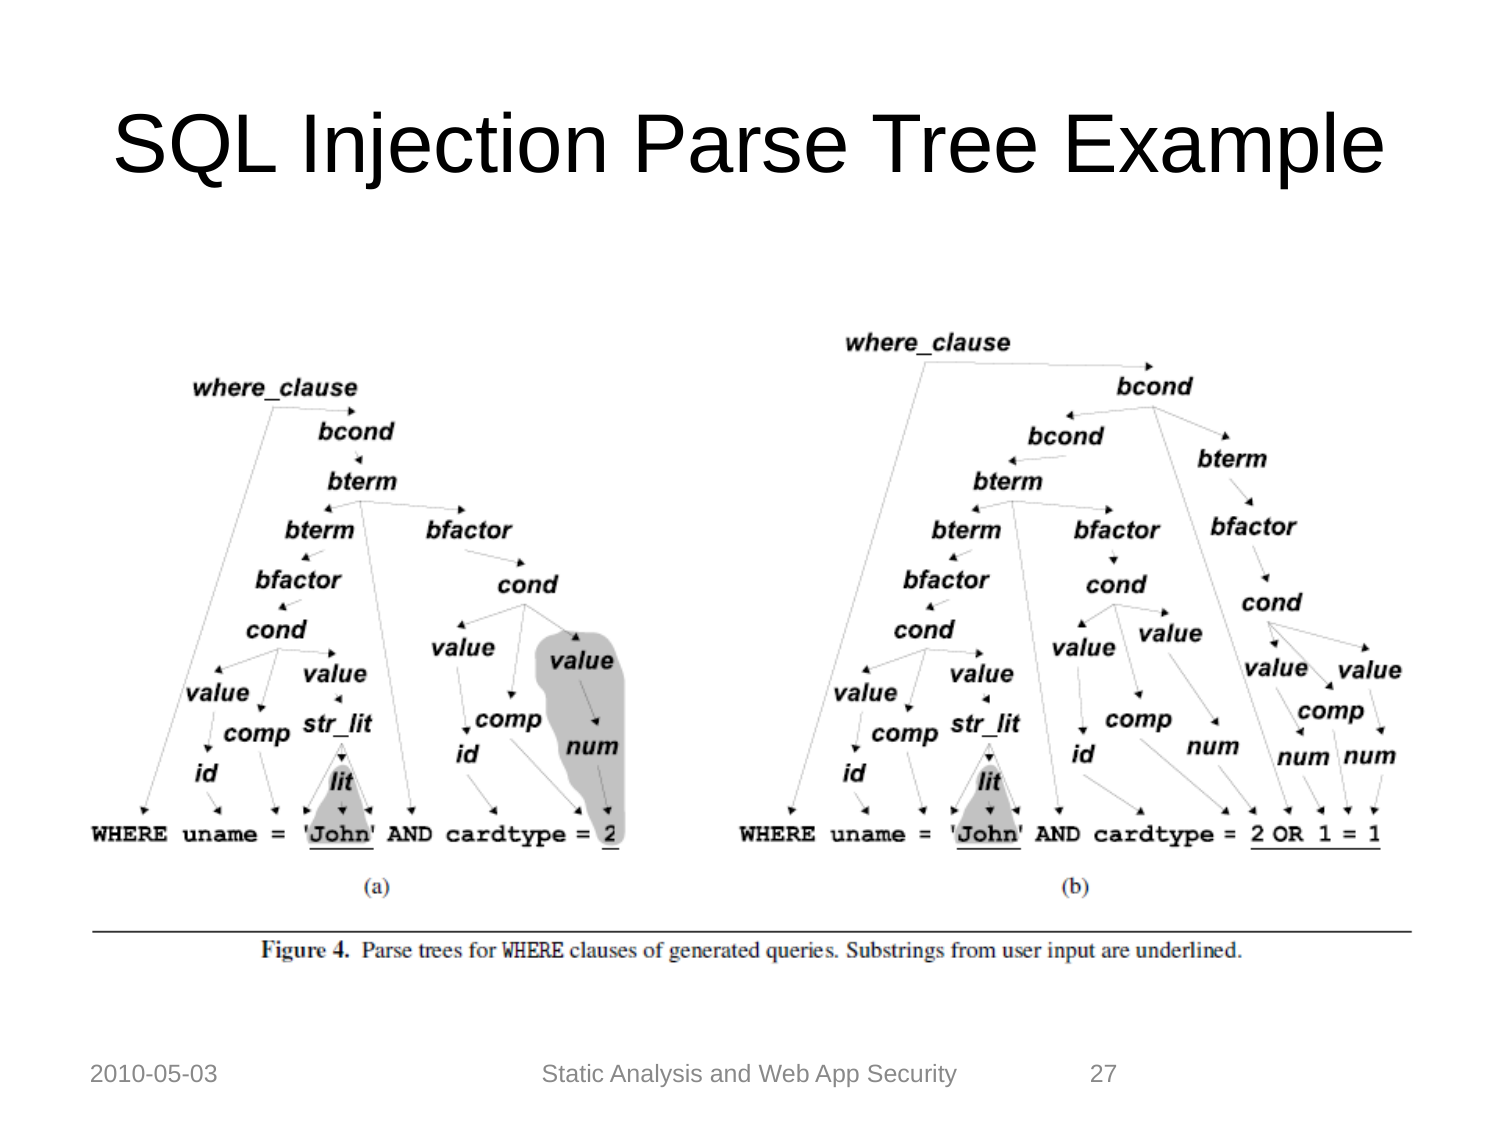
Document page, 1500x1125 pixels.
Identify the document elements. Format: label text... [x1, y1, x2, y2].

text_box SQL Injection Parse Tree Example [74, 45, 1425, 233]
text_box 2010-05-03 [75, 1042, 425, 1103]
text_box 27 [1074, 1042, 1425, 1103]
text_box Static Analysis and Web App Security [512, 1042, 988, 1103]
picture [66, 274, 1434, 973]
